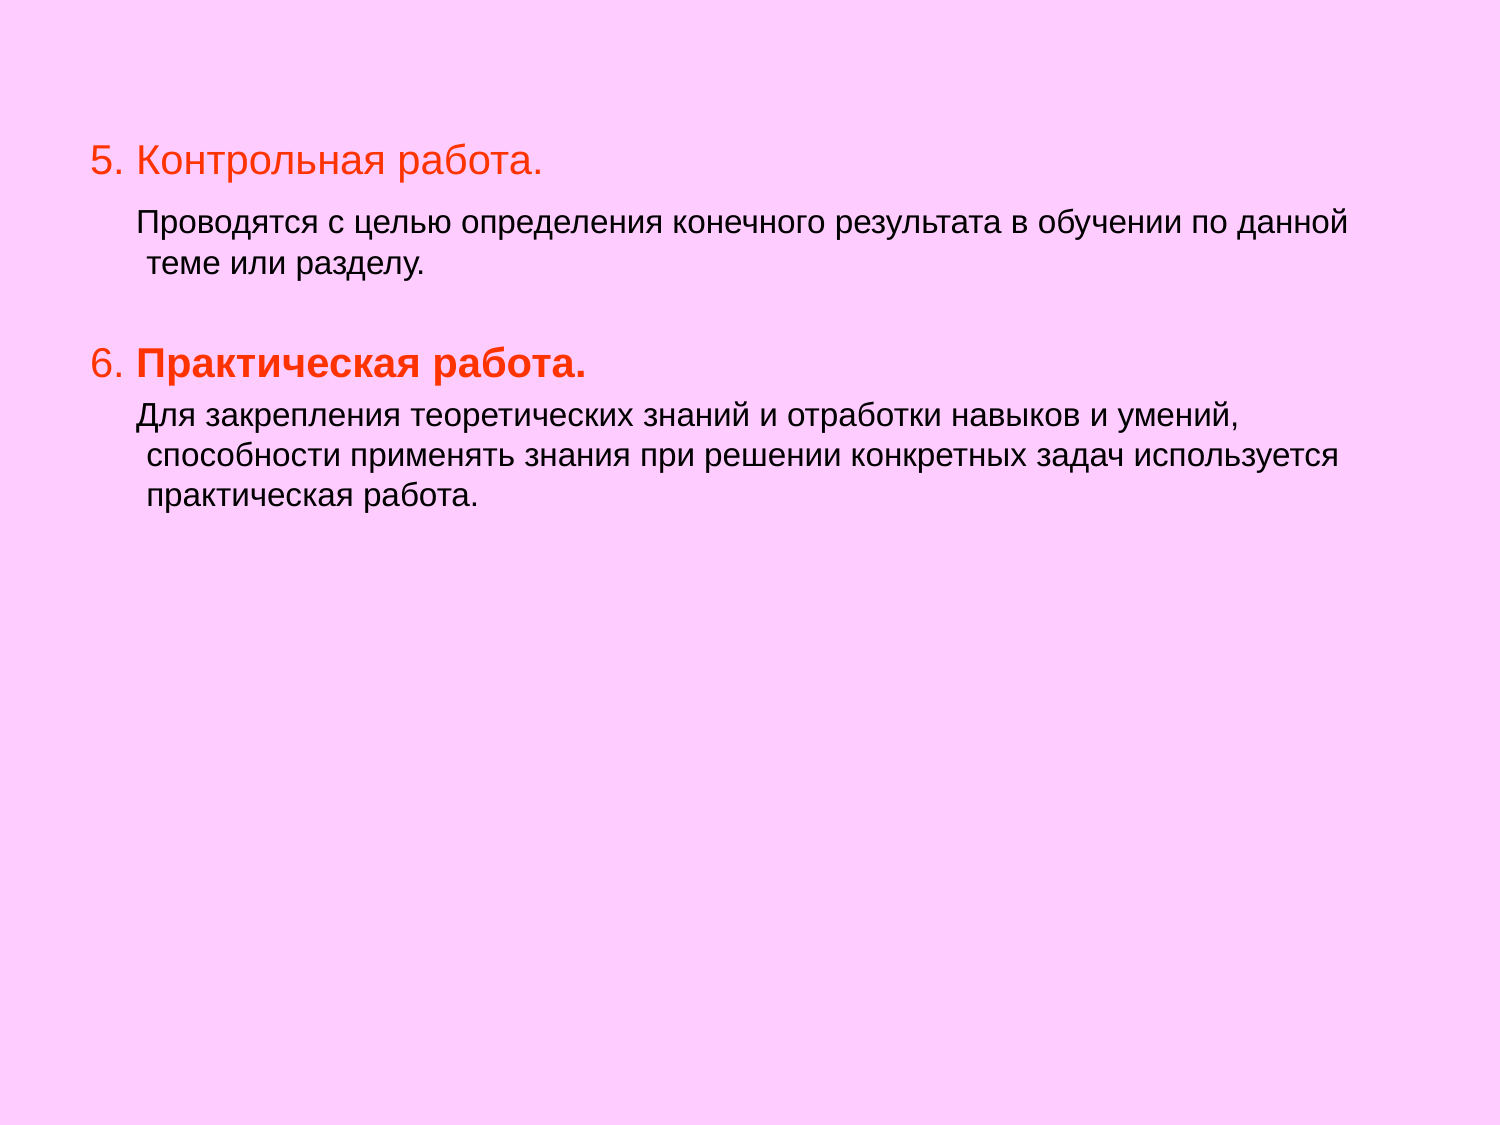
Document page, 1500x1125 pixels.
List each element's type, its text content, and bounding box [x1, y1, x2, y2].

list 5. Контрольная работа. Проводятся с целью определения конечного результата в обучении по данной теме или разделу. 6. Практическая работа. Для закрепления теоретических знаний и отработки навыков и умений, способности применять знания при решении конкретных задач используется практическая работа. [75, 125, 1425, 1005]
